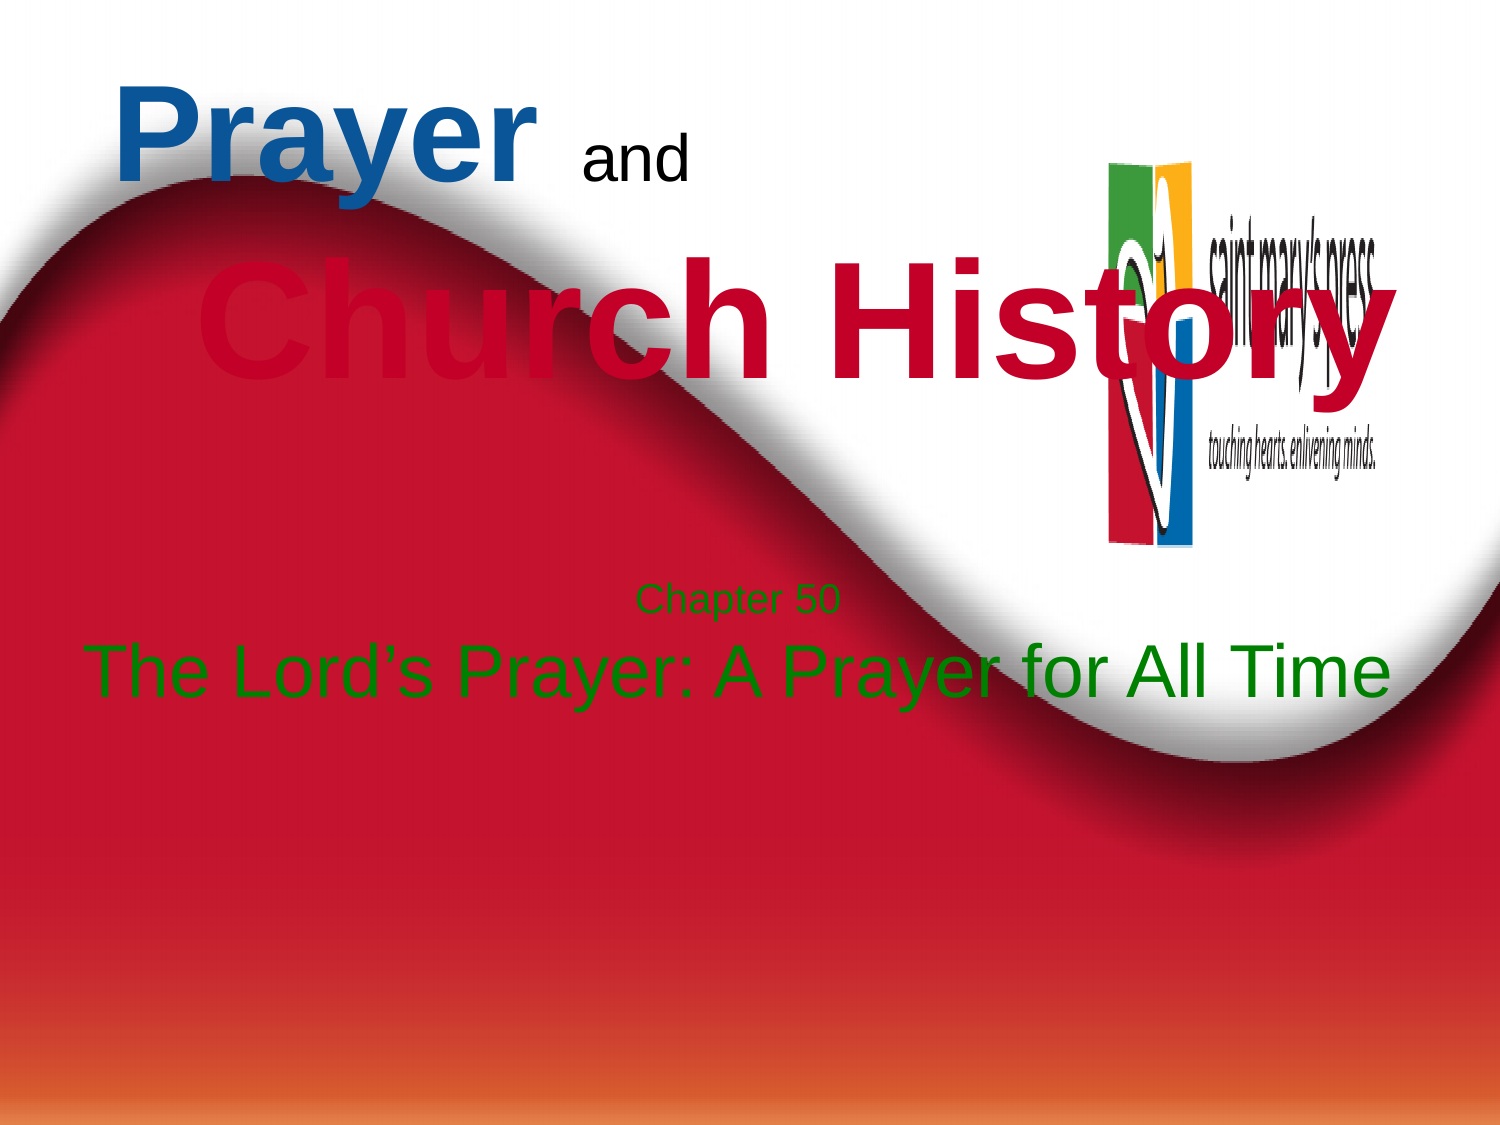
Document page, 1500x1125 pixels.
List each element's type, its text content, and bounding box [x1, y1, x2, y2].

picture [0, 0, 1500, 1125]
text_box Chapter 50 The Lord’s Prayer: A Prayer for All Time [64, 564, 1412, 720]
title Prayer and Church History [96, 0, 1425, 547]
